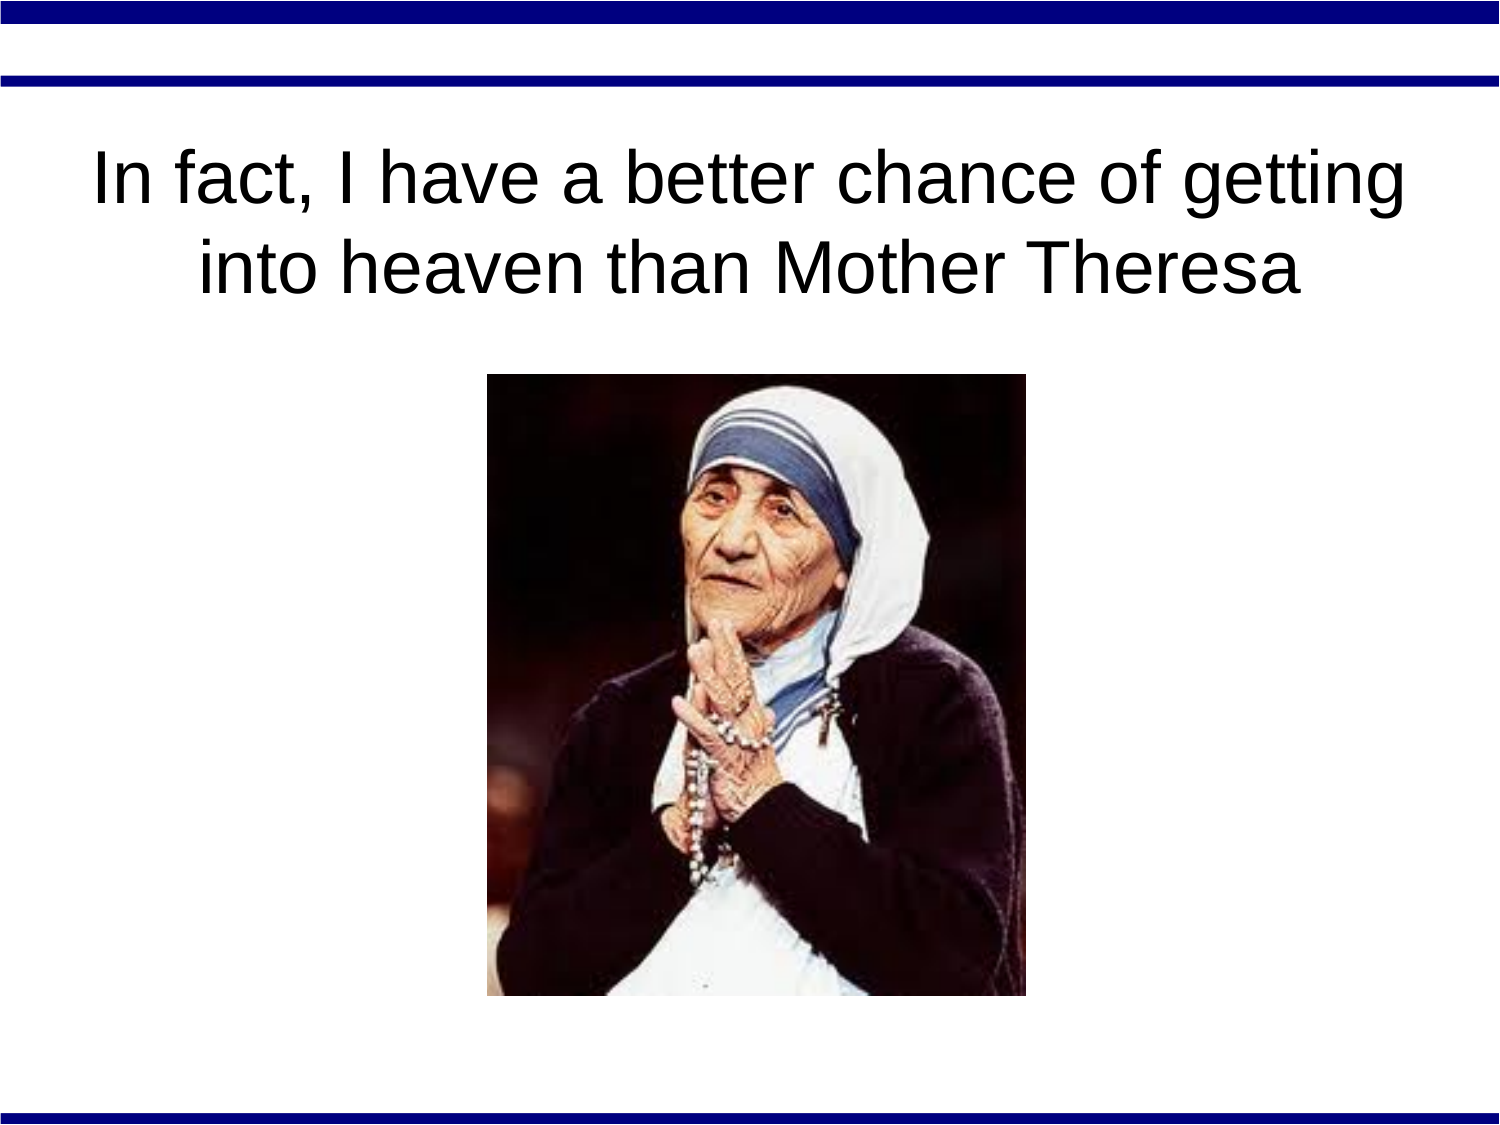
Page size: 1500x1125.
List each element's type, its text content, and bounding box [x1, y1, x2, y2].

title In fact, I have a better chance of getting into heaven than Mother Theresa [75, 125, 1425, 313]
picture [487, 374, 1026, 996]
